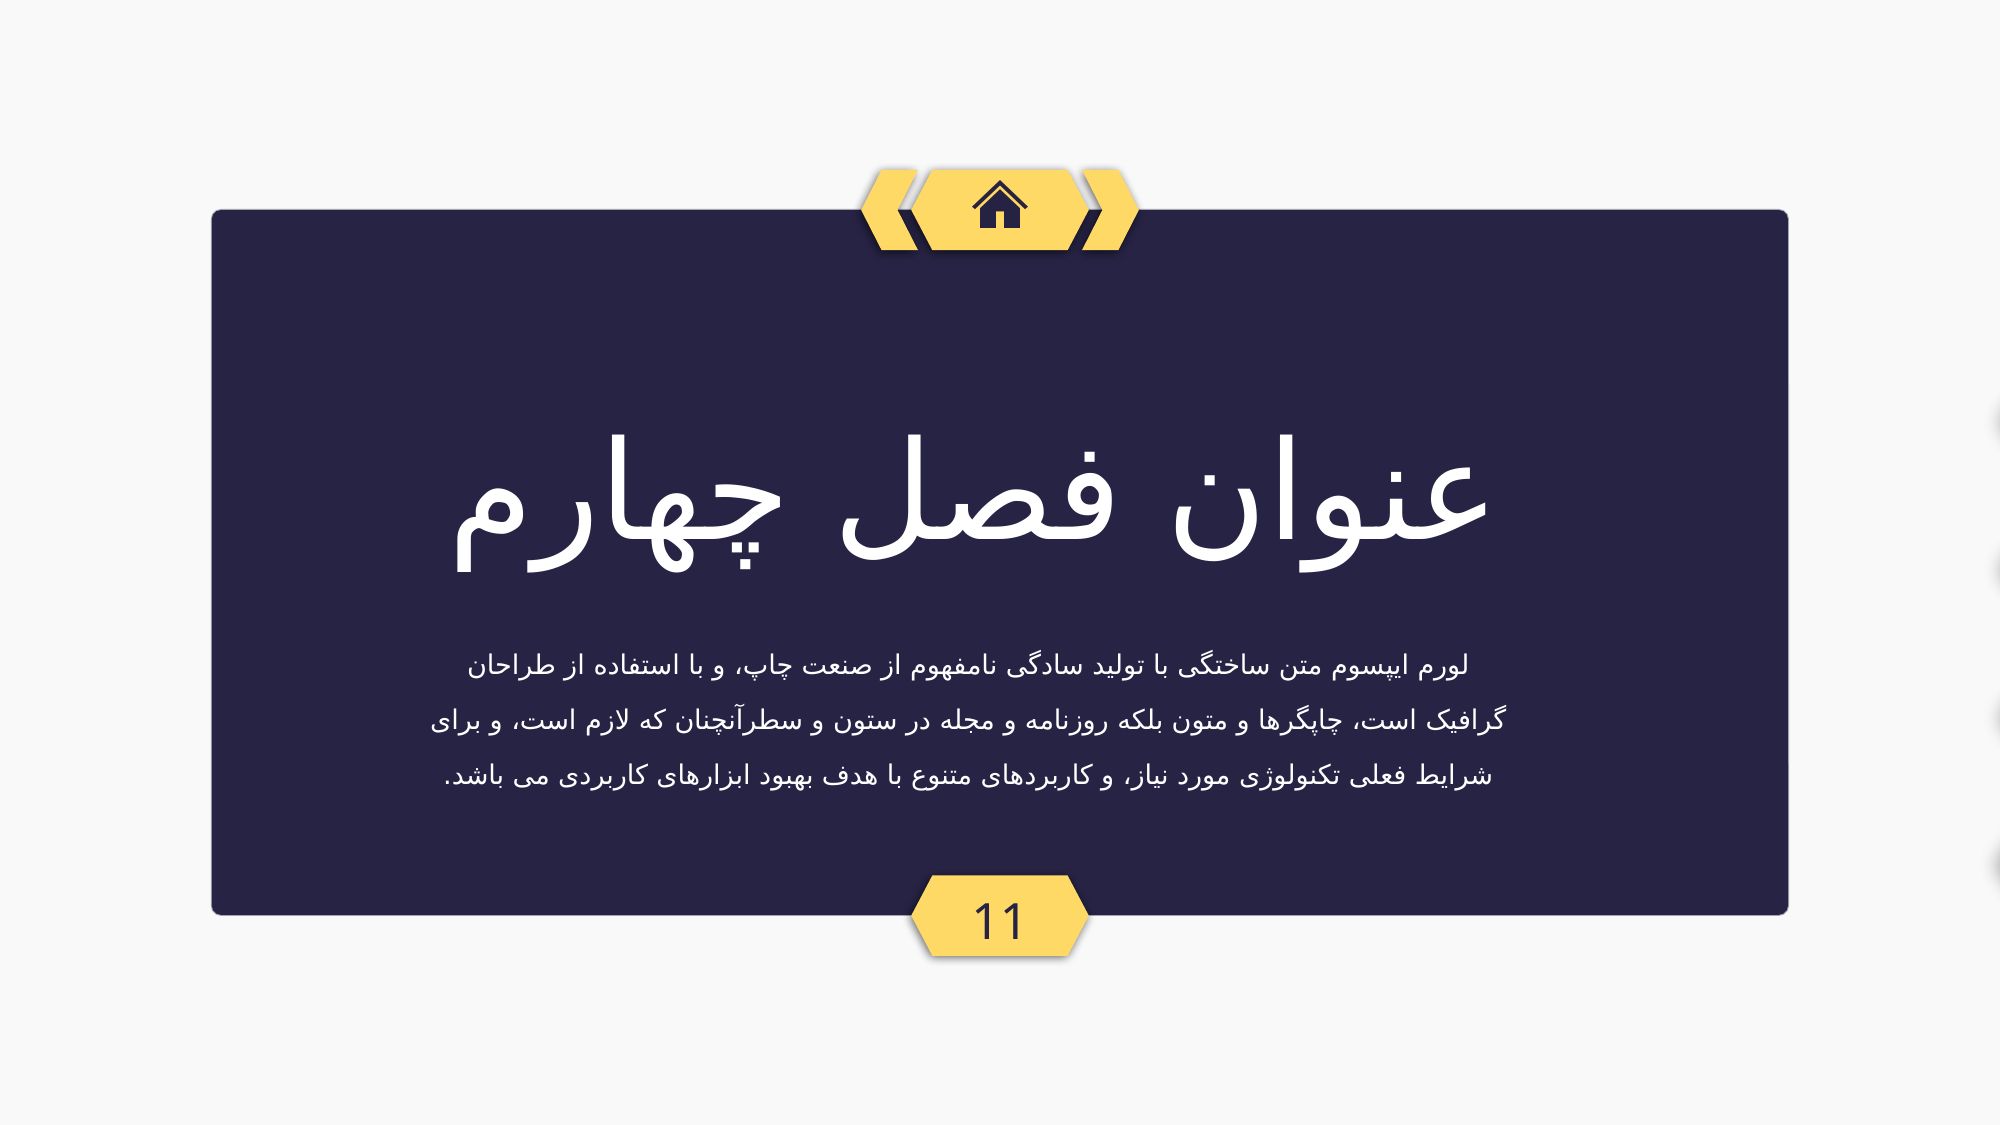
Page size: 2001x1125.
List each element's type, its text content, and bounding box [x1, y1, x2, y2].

text_box [911, 875, 1089, 956]
text_box 11 [942, 889, 1058, 958]
text_box [861, 169, 919, 251]
title عنوان فصل چهارم [426, 380, 1524, 578]
text_box [911, 169, 1089, 251]
picture [968, 172, 1032, 236]
text_box [1081, 169, 1139, 251]
text_box [210, 208, 1790, 916]
subtitle لورم ایپسوم متن ساختگی با تولید سادگی نامفهوم از صنعت چاپ، و با استفاده از طراحان گرافیک است، چاپگرها و متون بلکه روزنامه و مجله در ستون و سطرآنچنان که لازم است، و برای شرایط فعلی تکنولوژی مورد نیاز، و کاربردهای متنوع با هدف بهبود ابزارهای کاربردی می باشد. [412, 617, 1524, 815]
